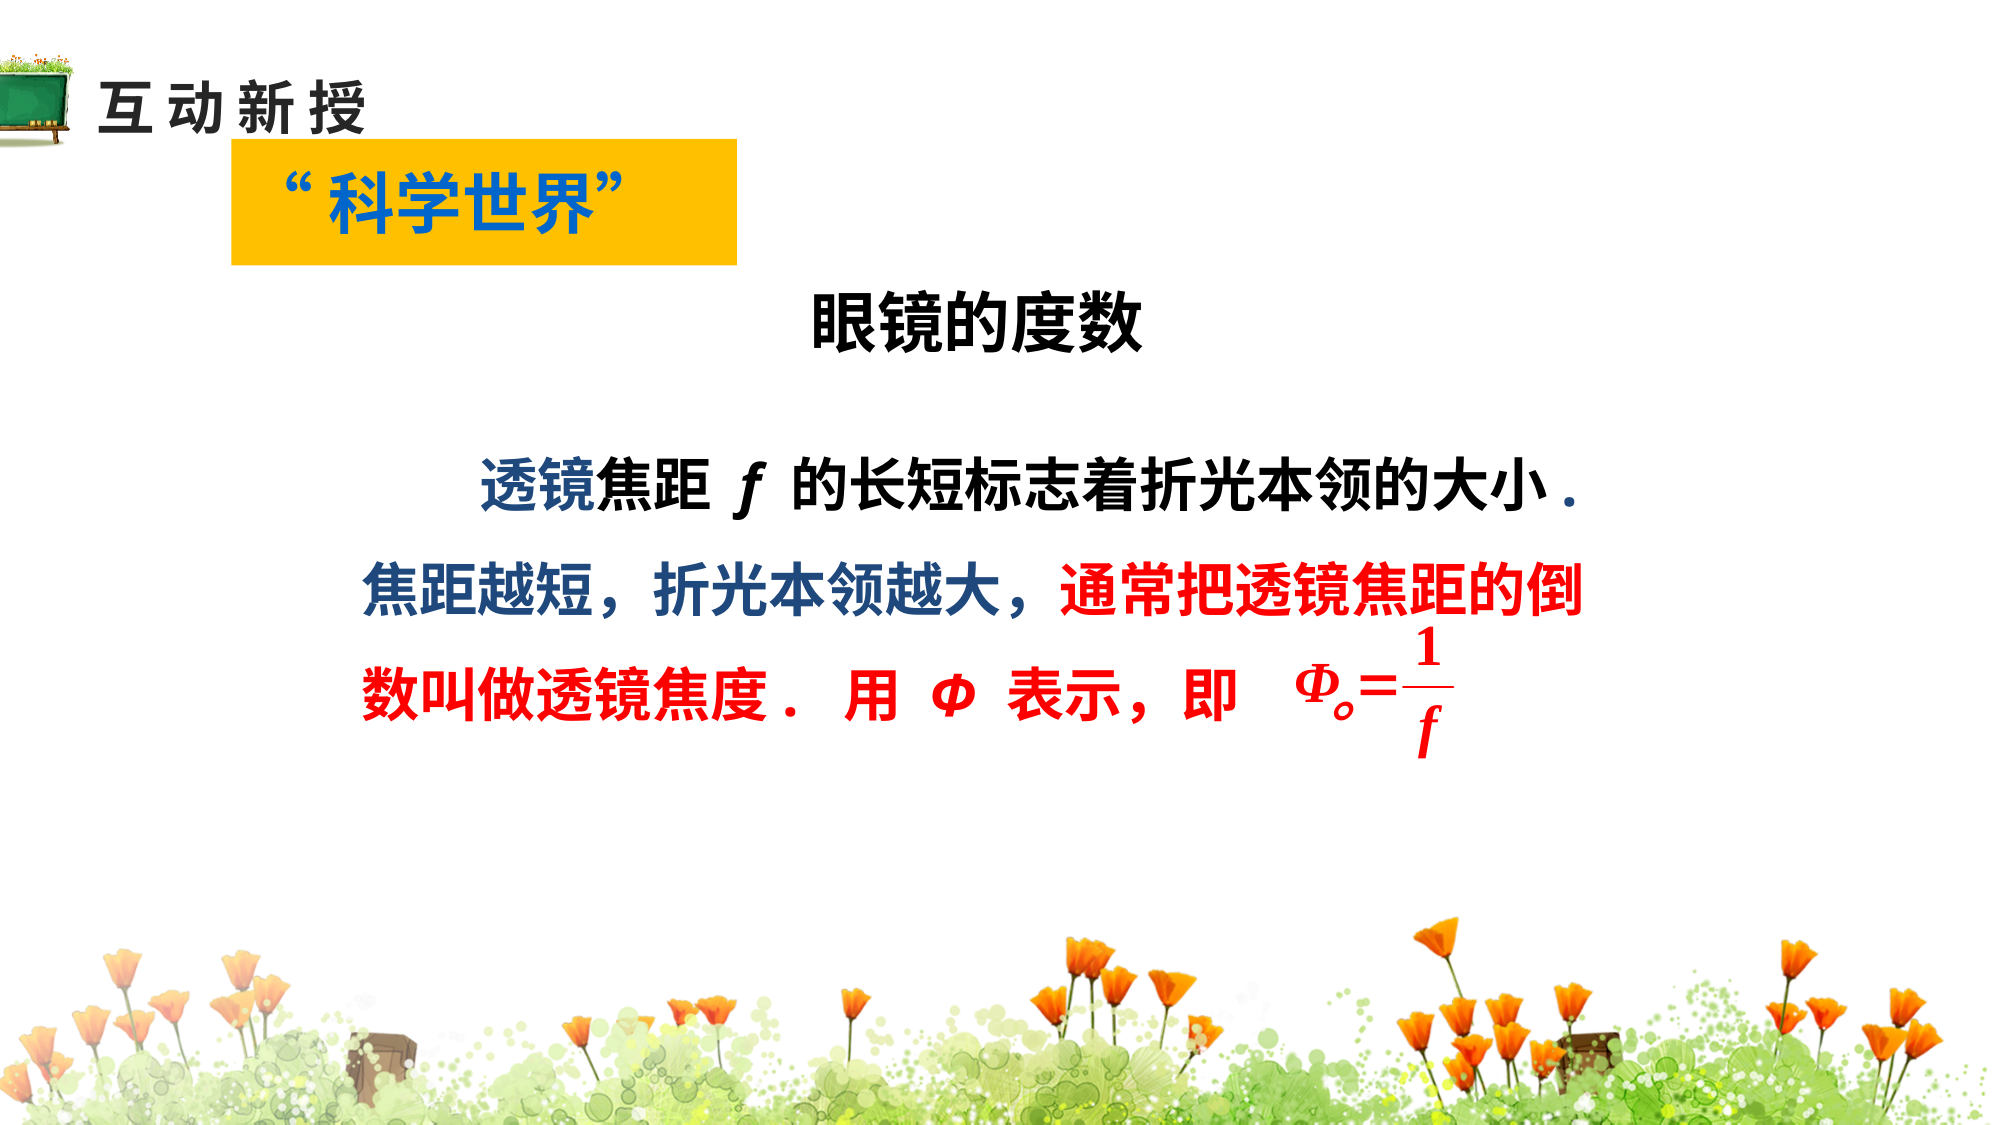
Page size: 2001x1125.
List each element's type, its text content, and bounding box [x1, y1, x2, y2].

text_box 透镜焦距 f 的长短标志着折光本领的大小. 焦距越短，折光本领越大，通常把透镜焦距的倒数叫做透镜焦度. 用 Φ 表示，即 。 [346, 405, 1658, 784]
picture [0, 38, 74, 163]
text_box 互动新授 [58, 63, 405, 149]
text_box 眼镜的度数 [795, 265, 1204, 352]
picture [0, 906, 2001, 1125]
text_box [1288, 605, 1468, 771]
text_box “科学世界” [231, 138, 737, 266]
